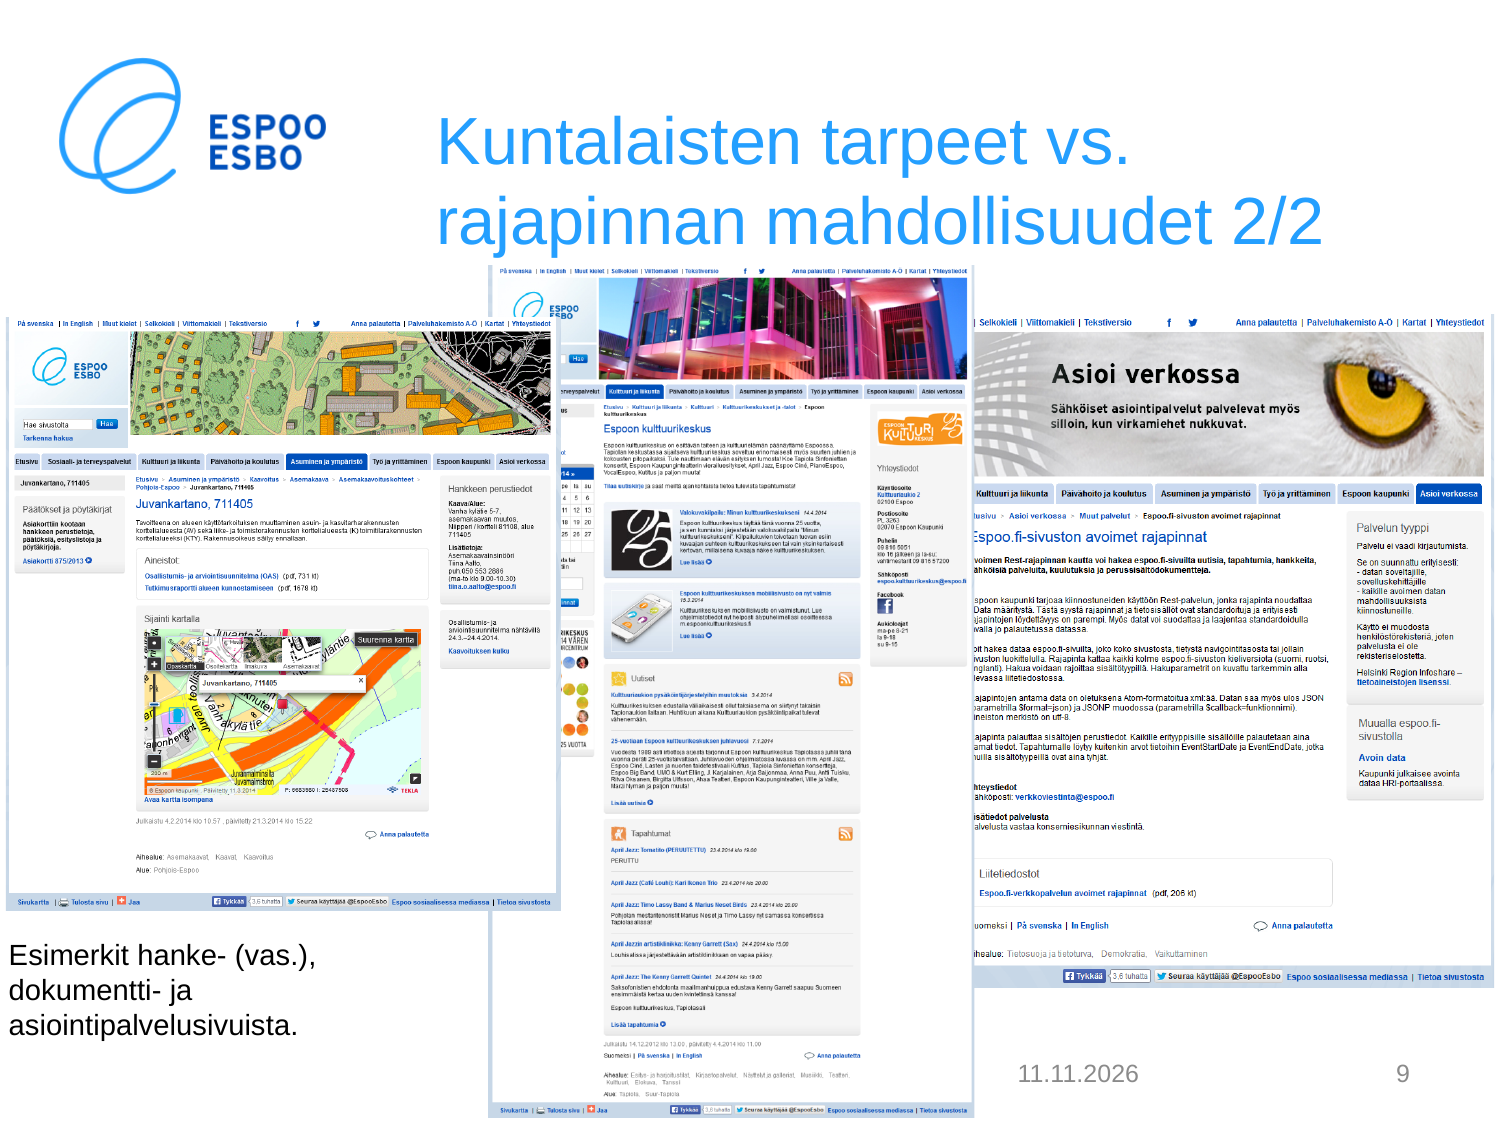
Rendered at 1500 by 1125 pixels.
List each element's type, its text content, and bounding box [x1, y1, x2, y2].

slide_number 9 [1257, 1042, 1425, 1103]
picture [487, 265, 1495, 1118]
title Kuntalaisten tarpeet vs. rajapinnan mahdollisuudet 2/2 [421, 90, 1426, 278]
text_box Esimerkit hanke- (vas.), dokumentti- ja asiointipalvelusivuista. [0, 928, 482, 1049]
picture [29, 29, 355, 224]
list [5, 316, 562, 911]
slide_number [1002, 1042, 1211, 1103]
